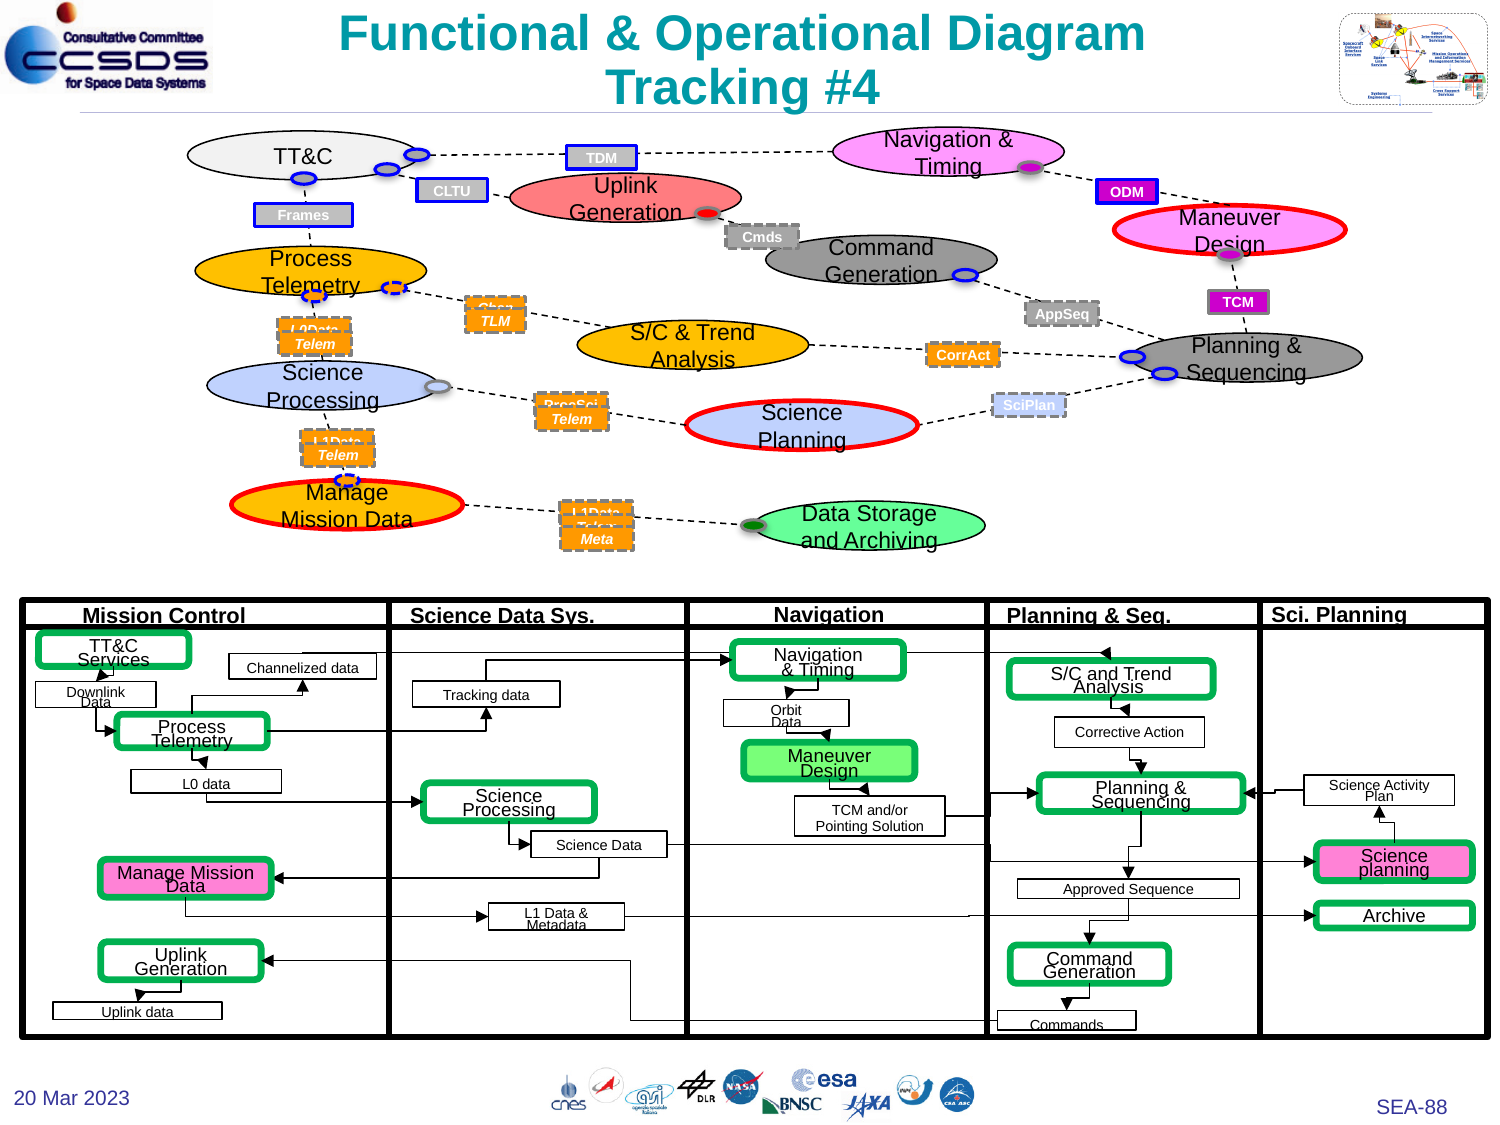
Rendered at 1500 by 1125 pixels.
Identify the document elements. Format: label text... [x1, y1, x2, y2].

title Functional & Operational Diagram Tracking #4 [67, 0, 1418, 121]
picture [1418, 12, 1488, 106]
picture [0, 0, 67, 94]
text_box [22, 593, 1488, 1038]
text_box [187, 126, 1363, 551]
picture [549, 1064, 975, 1125]
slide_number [0, 1074, 285, 1120]
